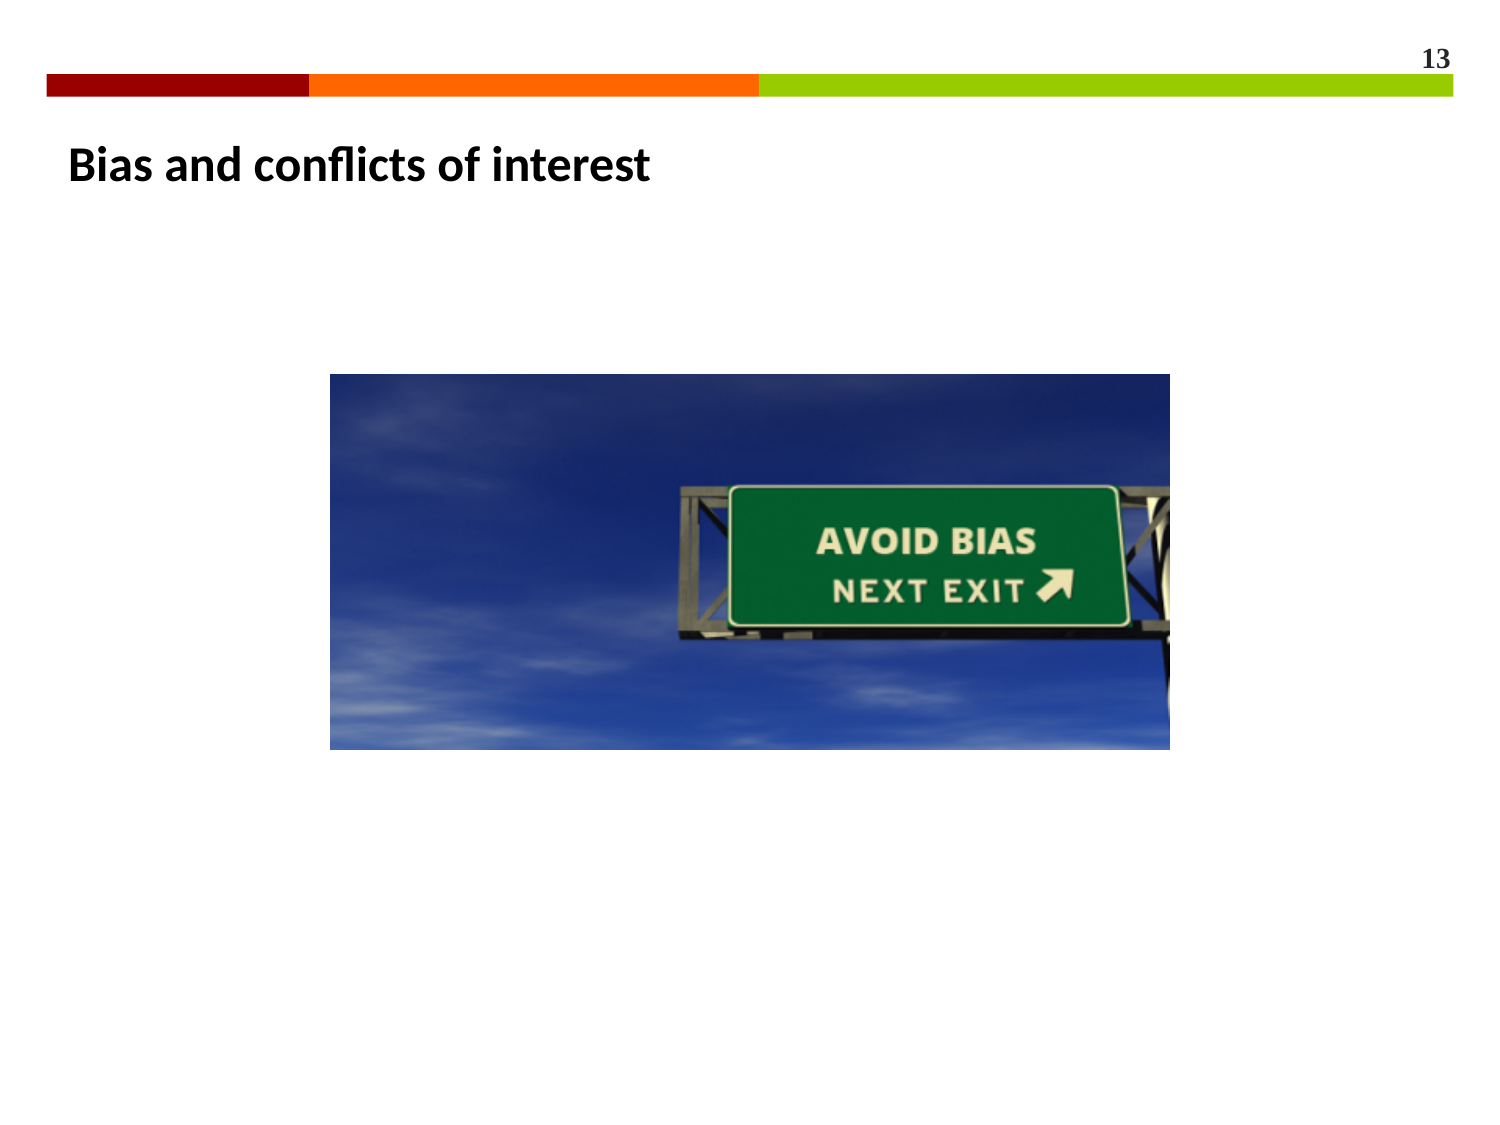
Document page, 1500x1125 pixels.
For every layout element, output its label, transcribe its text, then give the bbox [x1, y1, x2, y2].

text_box Bias and conflicts of interest [53, 124, 667, 200]
slide_number 13 [1362, 27, 1466, 87]
picture [329, 374, 1171, 751]
